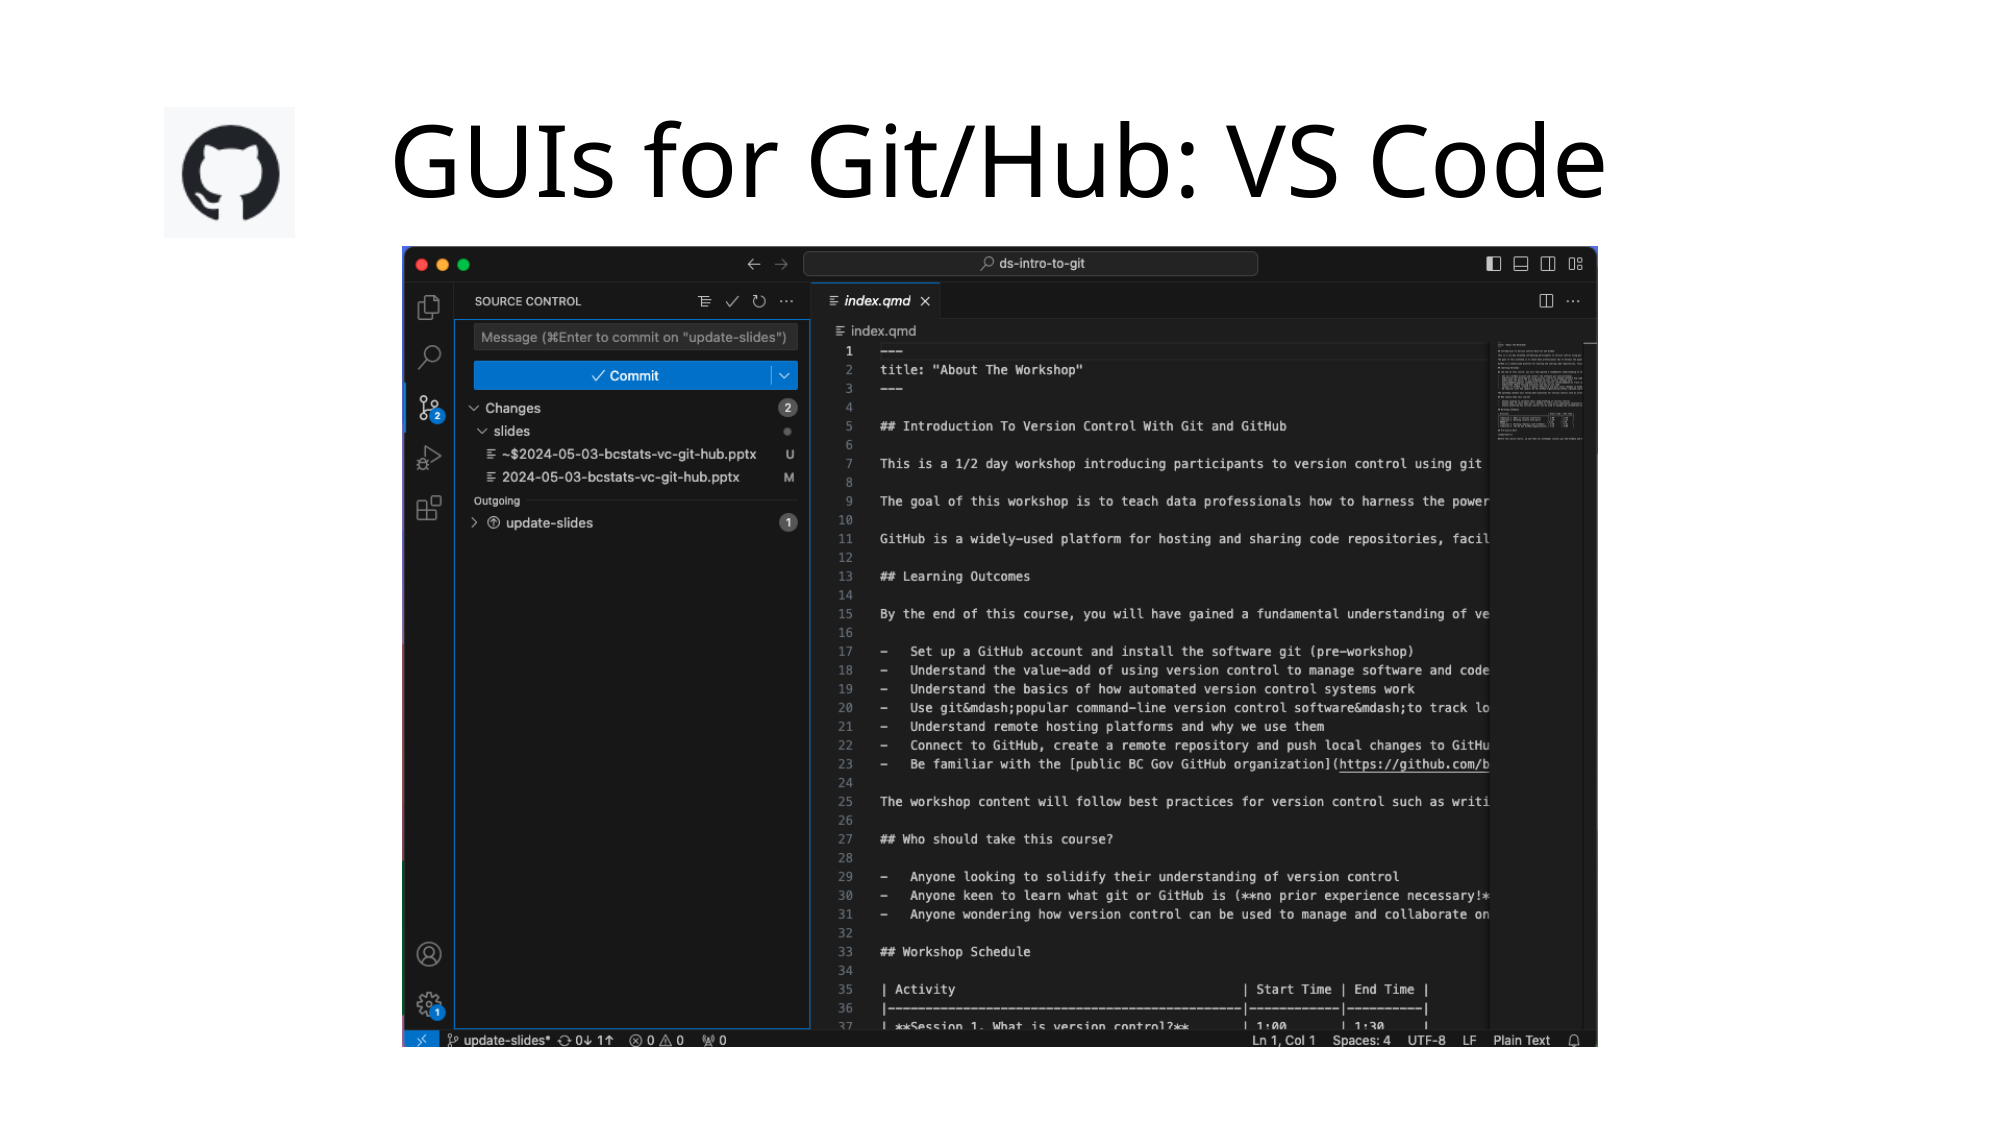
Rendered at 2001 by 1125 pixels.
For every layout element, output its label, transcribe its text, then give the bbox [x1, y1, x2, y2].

picture [401, 245, 1599, 1047]
picture [164, 107, 296, 239]
title GUIs for Git/Hub: VS Code [249, 78, 1750, 227]
